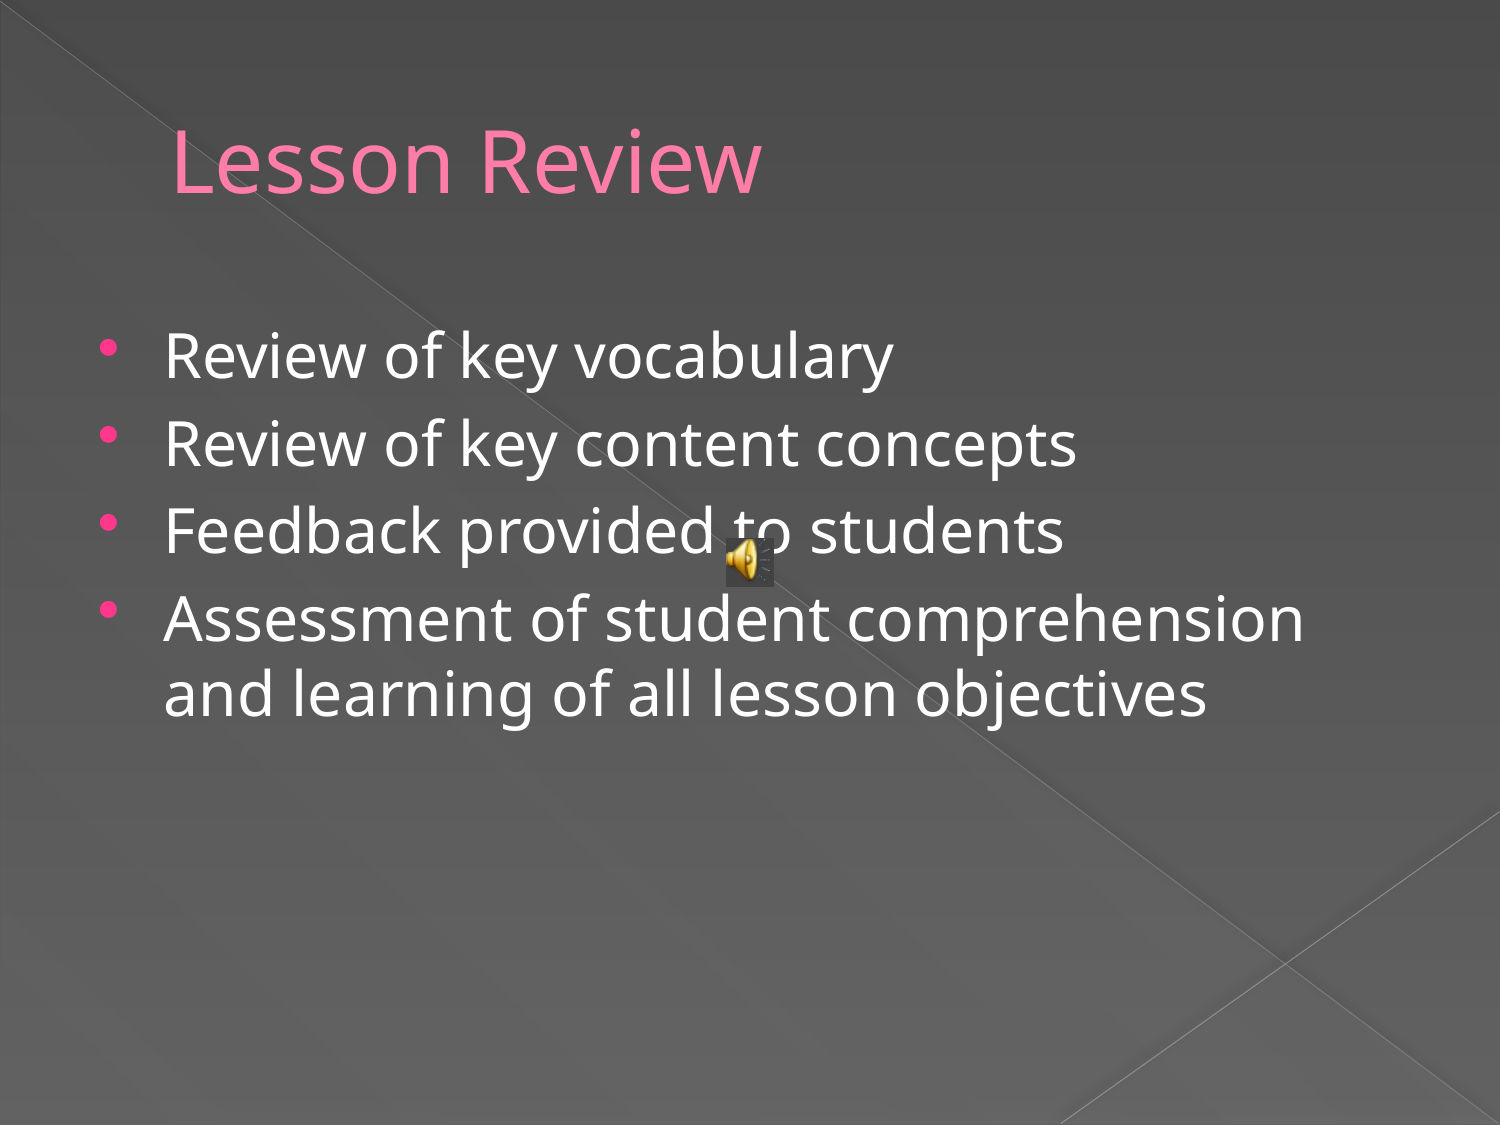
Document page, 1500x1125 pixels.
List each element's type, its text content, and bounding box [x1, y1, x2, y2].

title Lesson Review [75, 43, 1425, 274]
list Review of key vocabulary Review of key content concepts Feedback provided to students Assessment of student comprehension and learning of all lesson objectives [75, 308, 1425, 1059]
picture [724, 537, 776, 588]
